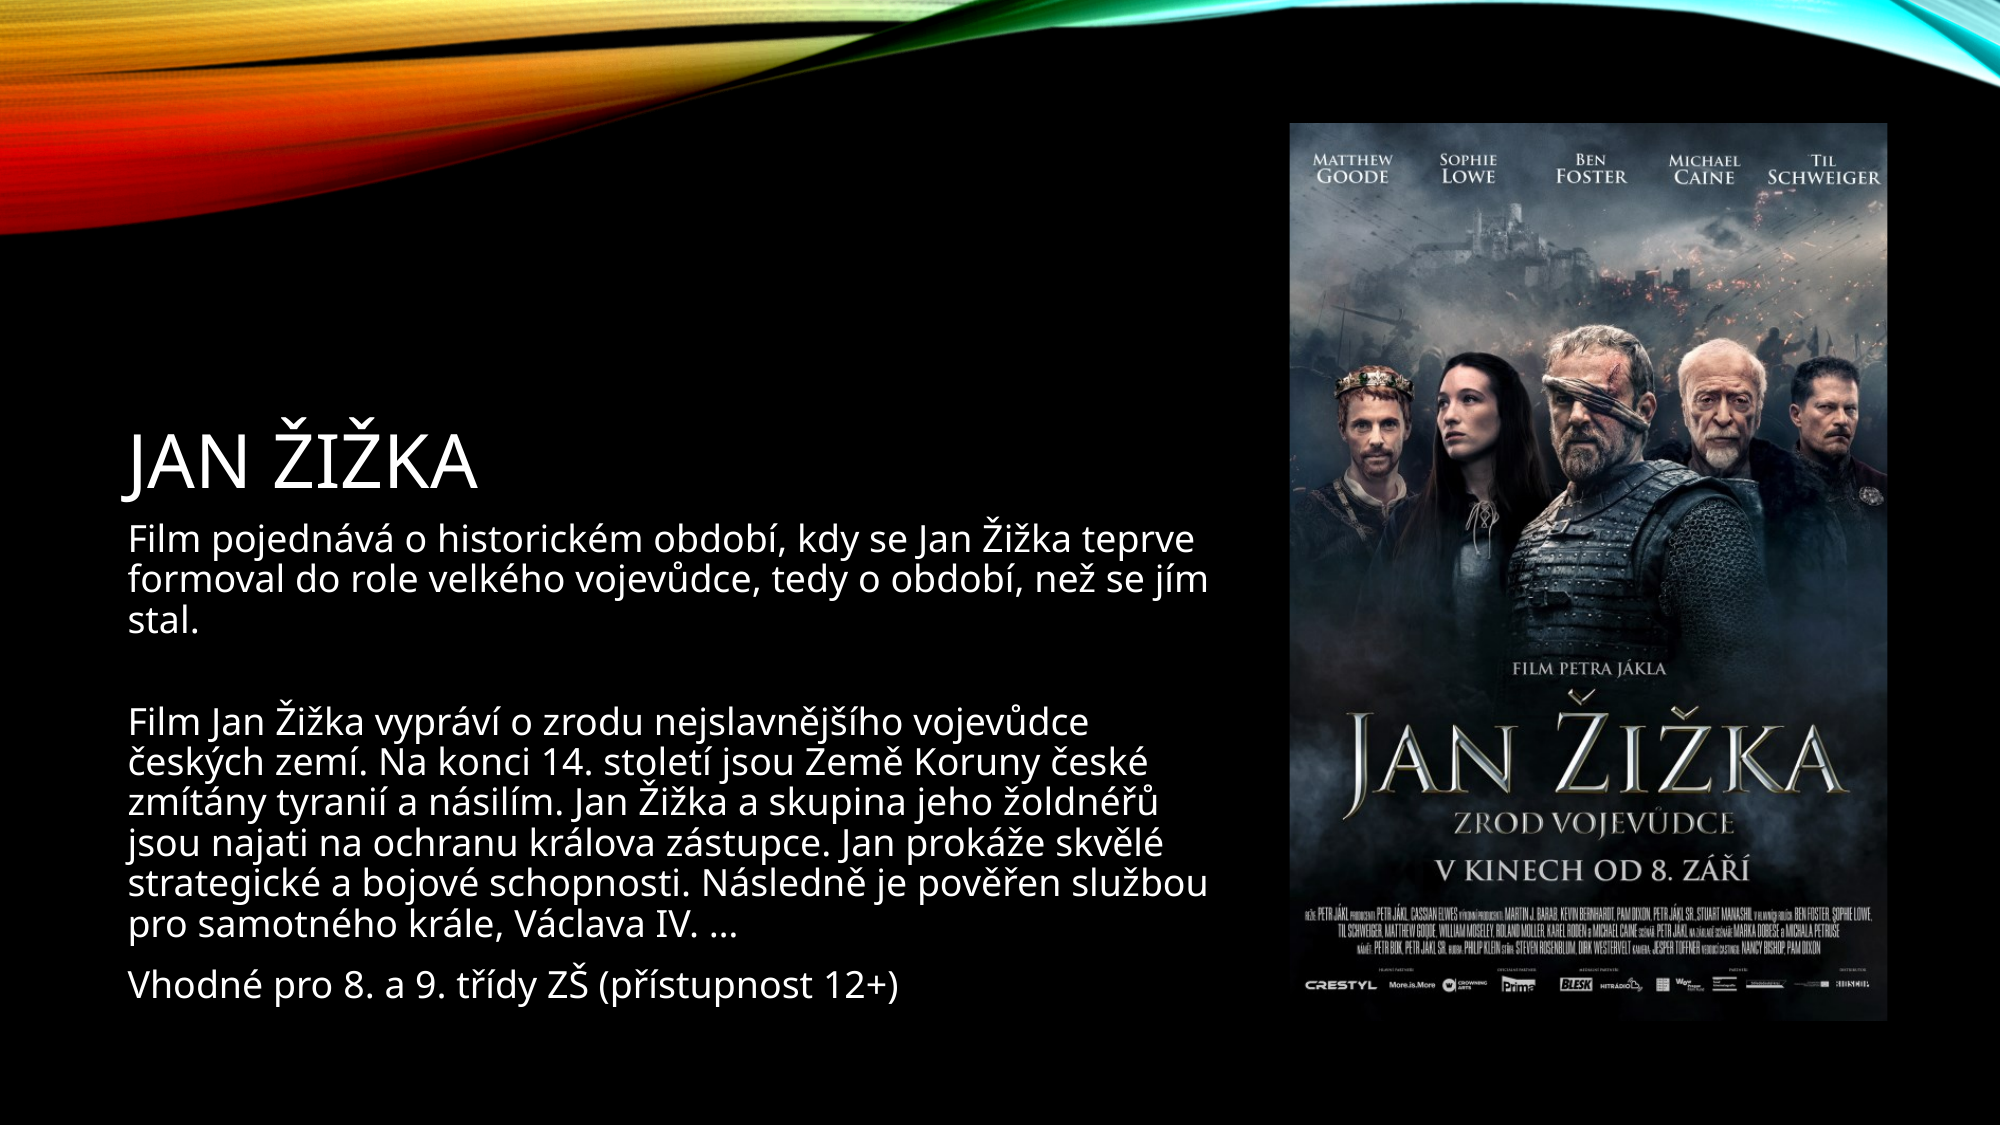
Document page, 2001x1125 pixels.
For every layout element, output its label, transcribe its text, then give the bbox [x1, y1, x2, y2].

title Jan Žižka [112, 249, 1240, 512]
picture [0, 0, 2000, 1021]
list Film pojednává o historickém období, kdy se Jan Žižka teprve formoval do role velkého vojevůdce, tedy o období, než se jím stal. Film Jan Žižka vypráví o zrodu nejslavnějšího vojevůdce českých zemí. Na konci 14. století jsou Země Koruny české zmítány tyranií a násilím. Jan Žižka a skupina jeho žoldnéřů jsou najati na ochranu králova zástupce. Jan prokáže skvělé strategické a bojové schopnosti. Následně je pověřen službou pro samotného krále, Václava IV. … Vhodné pro 8. a 9. třídy ZŠ (přístupnost 12+) [112, 512, 1240, 1021]
